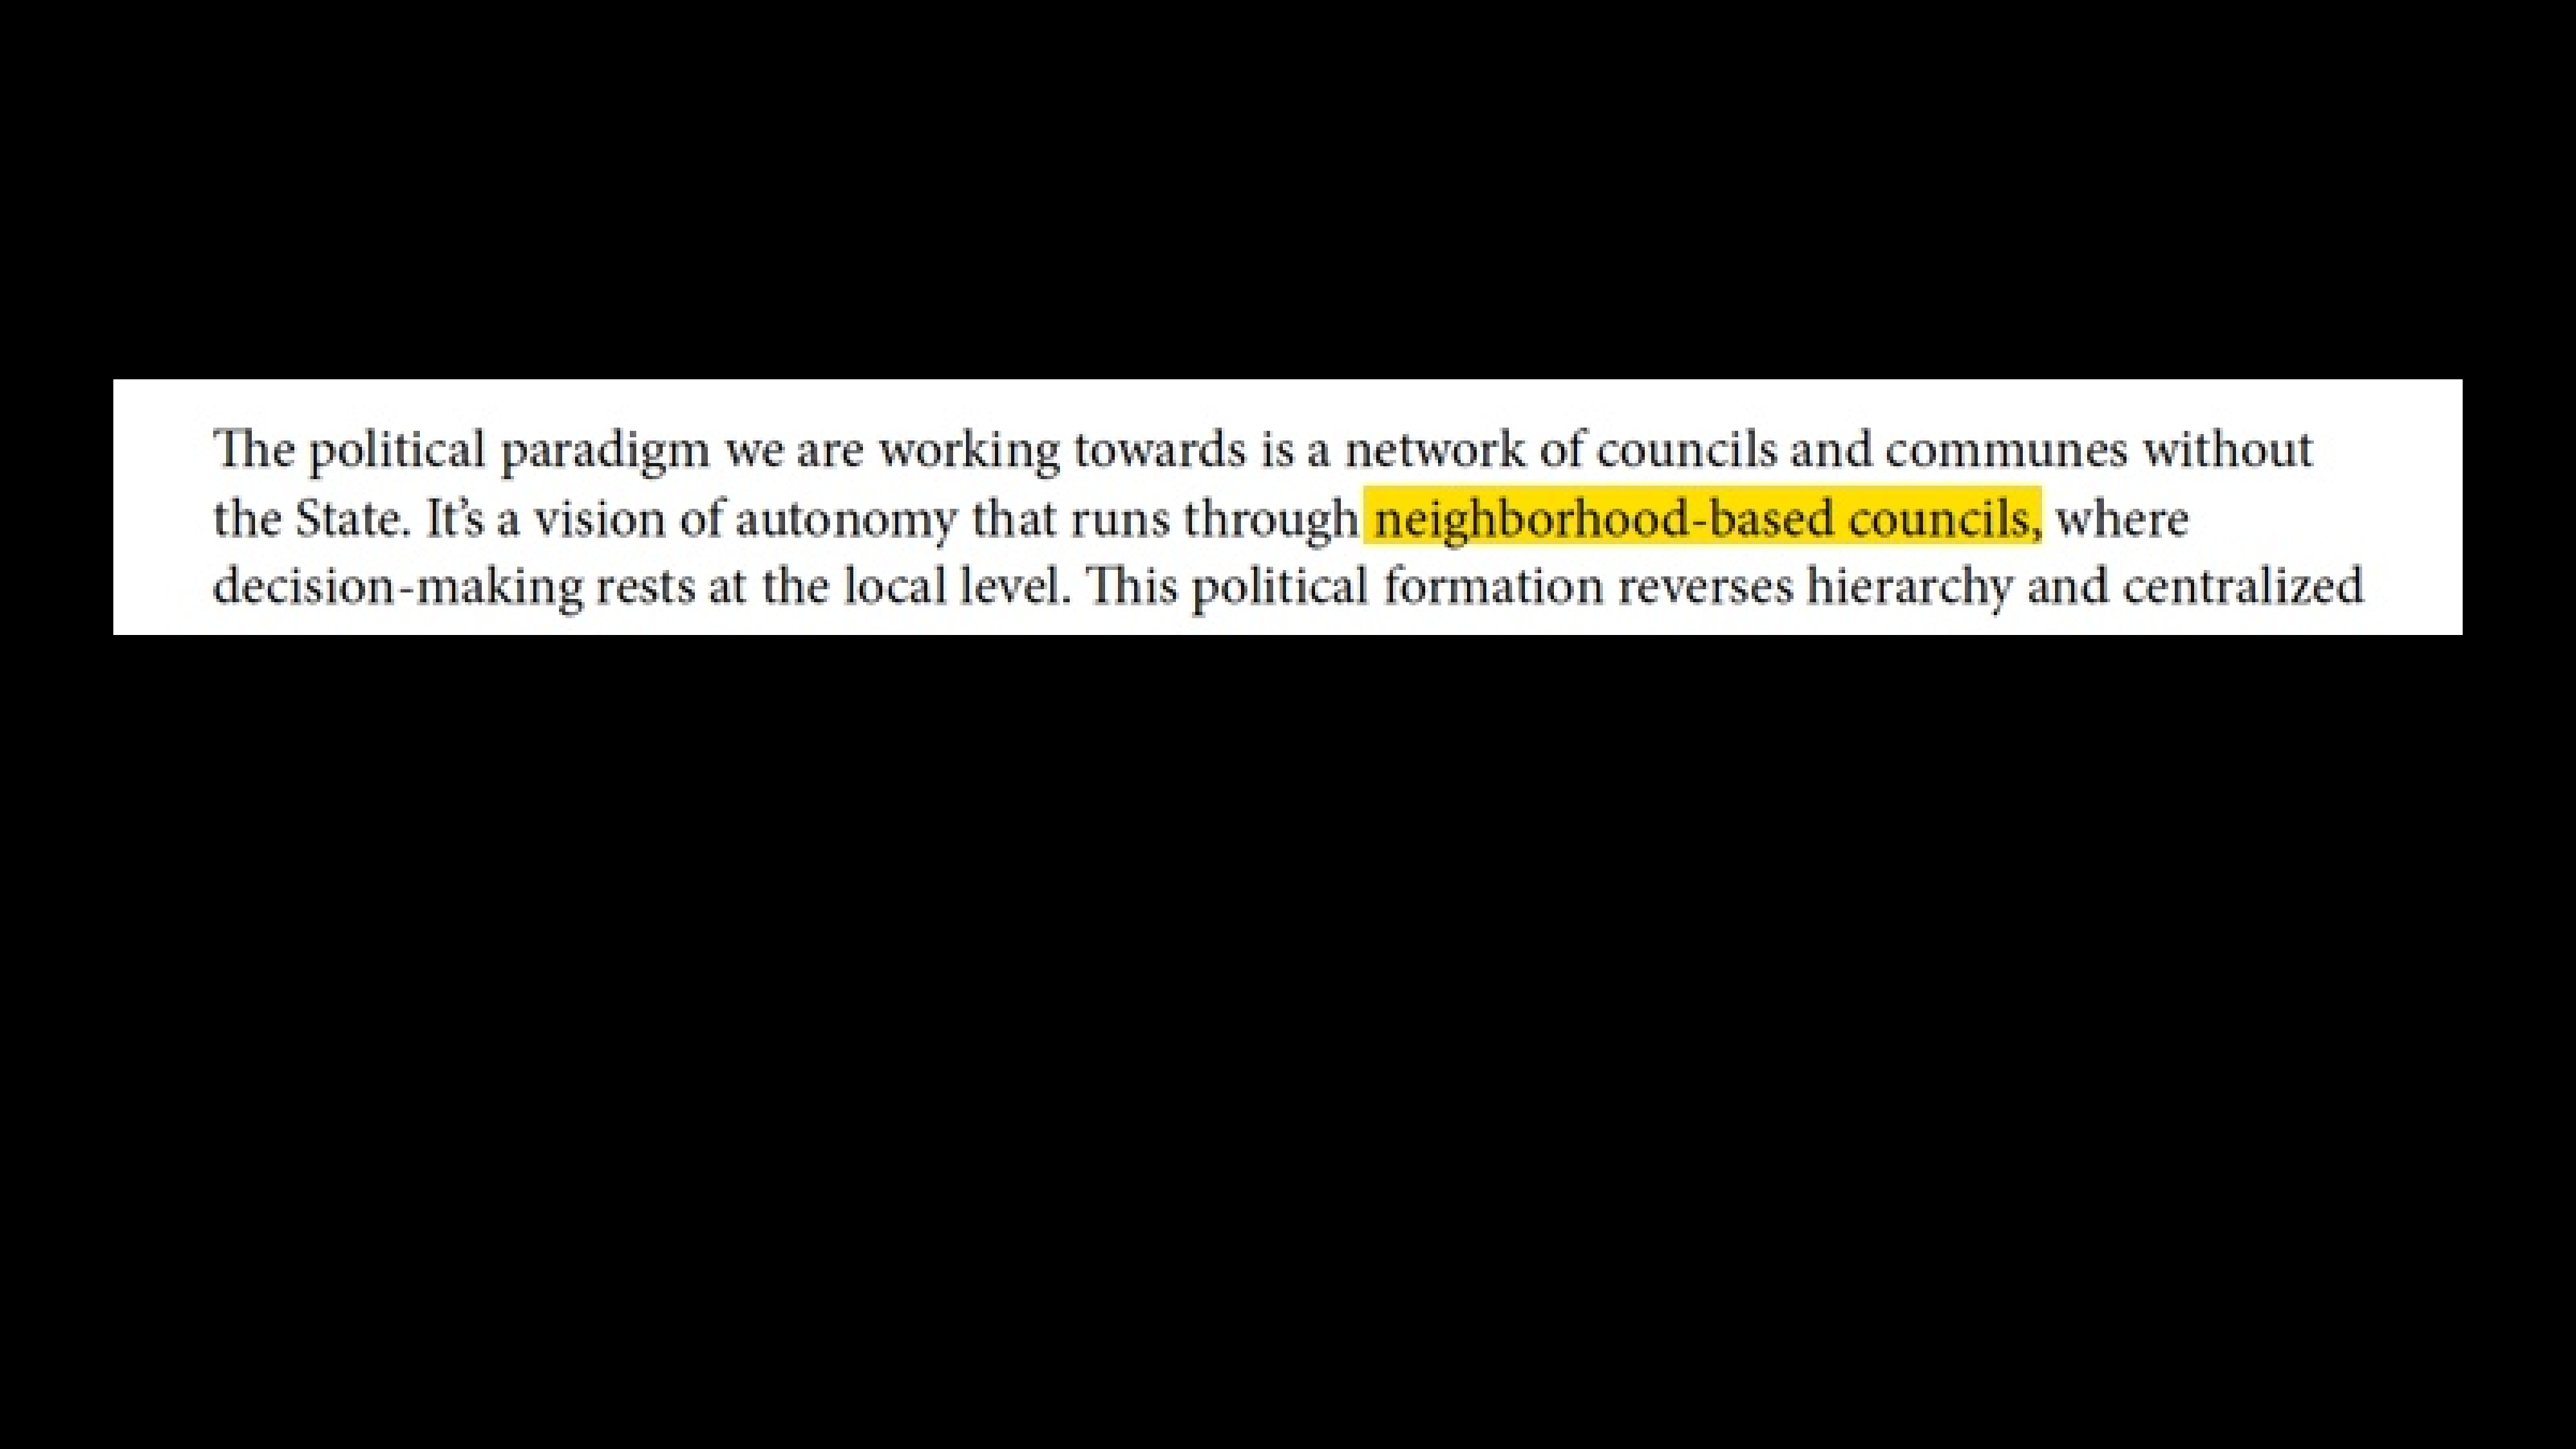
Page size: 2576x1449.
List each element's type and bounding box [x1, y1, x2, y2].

picture [113, 379, 2463, 635]
title [26, 6, 2550, 1414]
